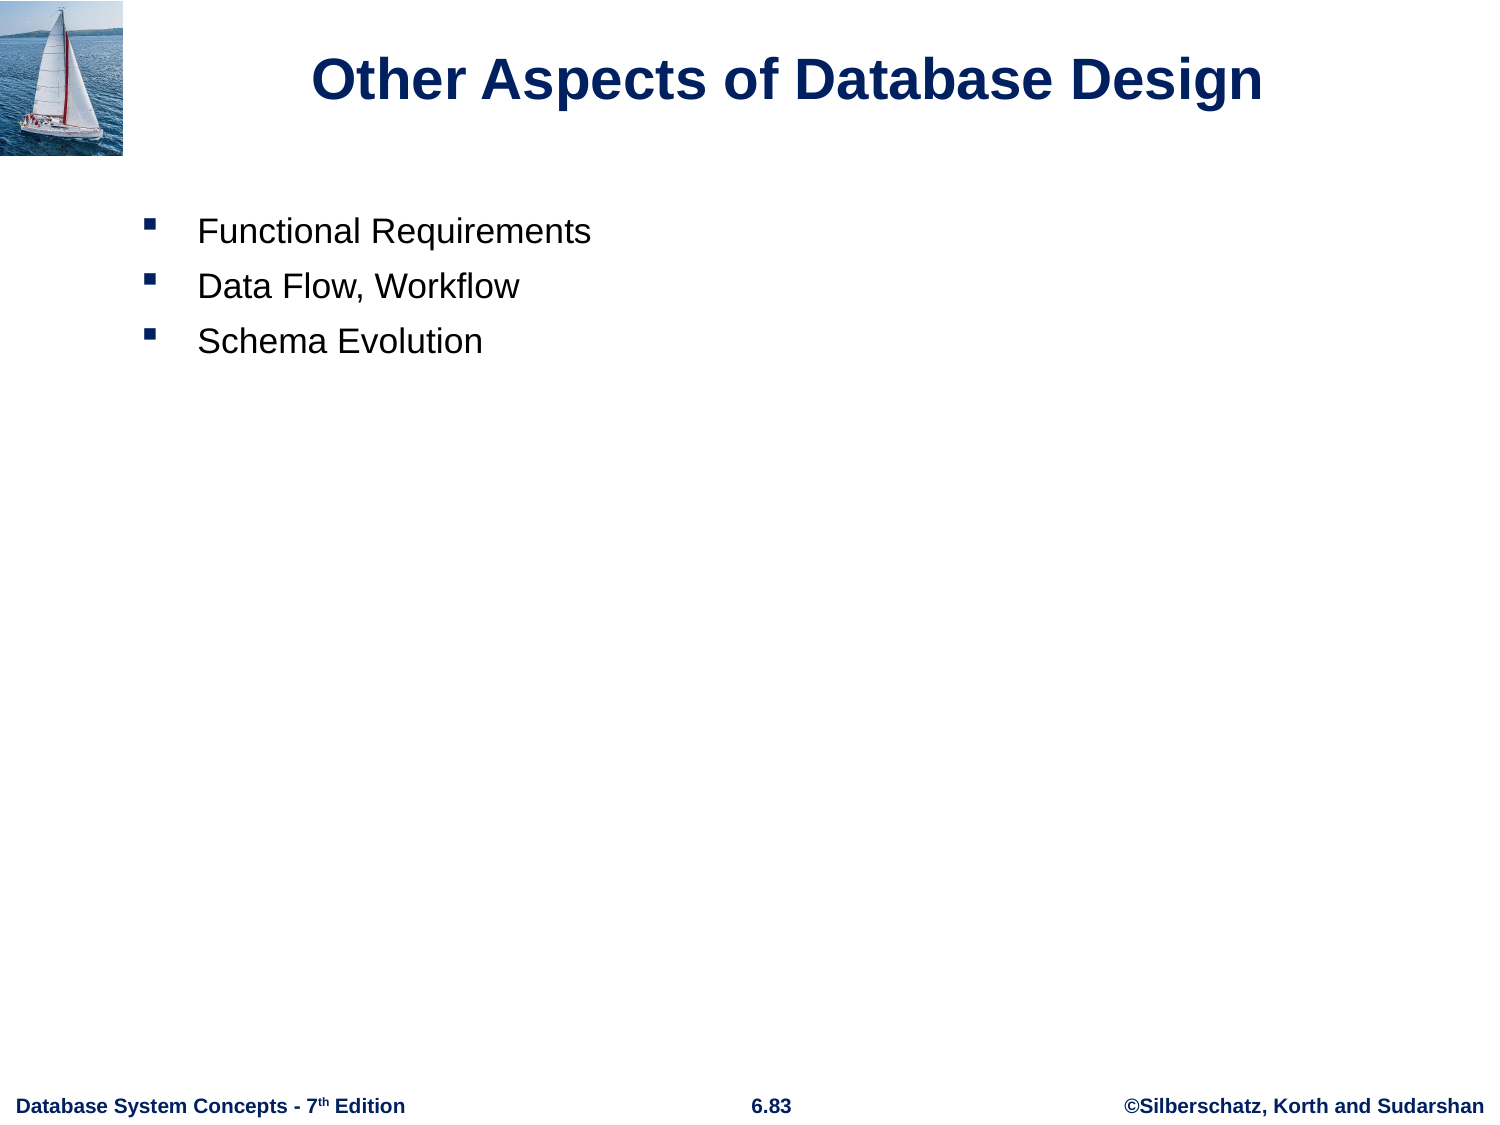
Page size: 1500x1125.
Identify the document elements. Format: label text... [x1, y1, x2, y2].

list Functional Requirements Data Flow, Workflow Schema Evolution [126, 200, 1348, 452]
title Other Aspects of Database Design [125, 18, 1452, 120]
picture [0, 1, 123, 156]
